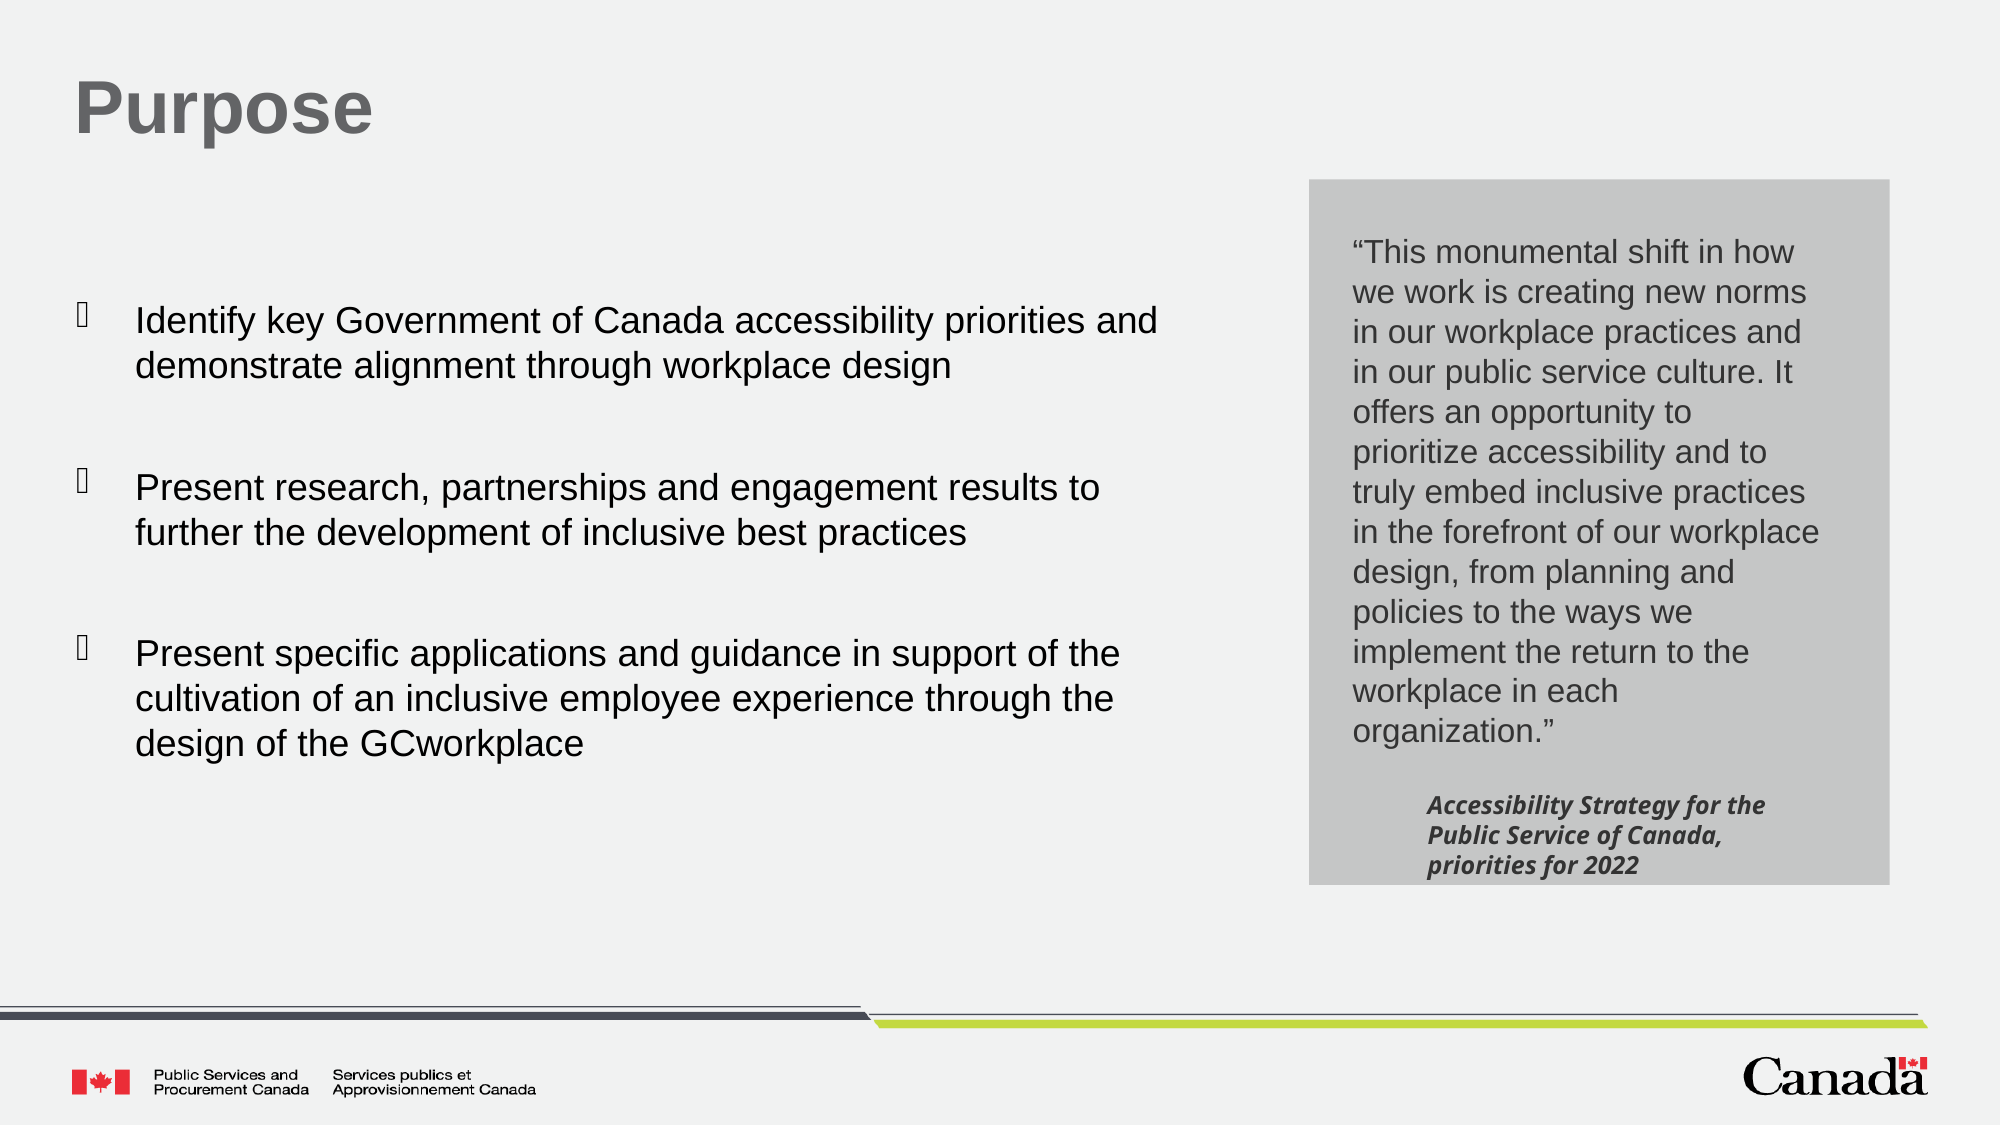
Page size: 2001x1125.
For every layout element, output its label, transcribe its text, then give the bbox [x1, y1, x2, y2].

text_box “This monumental shift in how we work is creating new norms in our workplace practices and in our public service culture. It offers an opportunity to prioritize accessibility and to truly embed inclusive practices in the forefront of our workplace design, from planning and policies to the ways we implement the return to the workplace in each organization.” Accessibility Strategy for the Public Service of Canada, priorities for 2022 [1337, 223, 1839, 887]
picture [0, 0, 2000, 1125]
title Purpose [74, 68, 1831, 197]
text_box [1308, 178, 1891, 886]
list Identify key Government of Canada accessibility priorities and demonstrate alignment through workplace design Present research, partnerships and engagement results to further the development of inclusive best practices Present specific applications and guidance in support of the cultivation of an inclusive employee experience through the design of the GCworkplace [76, 235, 1181, 942]
